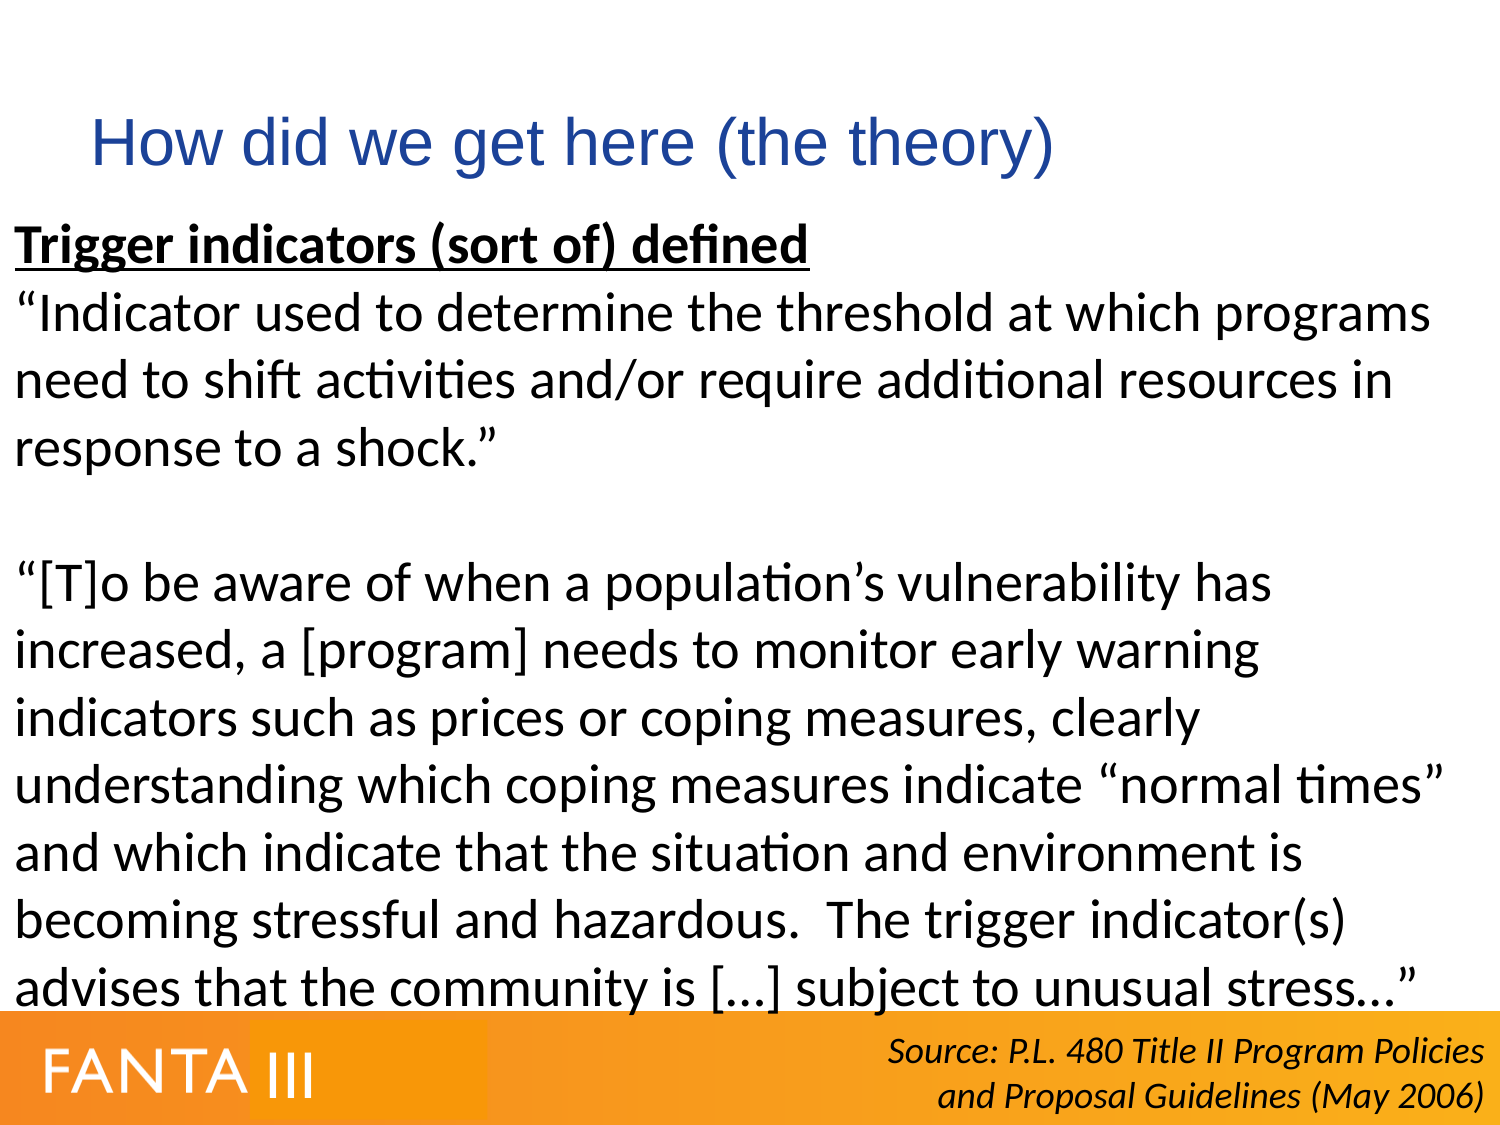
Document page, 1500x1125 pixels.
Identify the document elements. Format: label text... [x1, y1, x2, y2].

title How did we get here (the theory) [75, 45, 1425, 200]
text_box Trigger indicators (sort of) defined “Indicator used to determine the threshold at which programs need to shift activities and/or require additional resources in response to a shock.” “[T]o be aware of when a population’s vulnerability has increased, a [program] needs to monitor early warning indicators such as prices or coping measures, clearly understanding which coping measures indicate “normal times” and which indicate that the situation and environment is becoming stressful and hazardous. The trigger indicator(s) advises that the community is […] subject to unusual stress…” [0, 200, 1500, 1026]
picture [0, 1026, 1500, 1125]
text_box Source: P.L. 480 Title II Program Policies and Proposal Guidelines (May 2006) [824, 1026, 1500, 1124]
